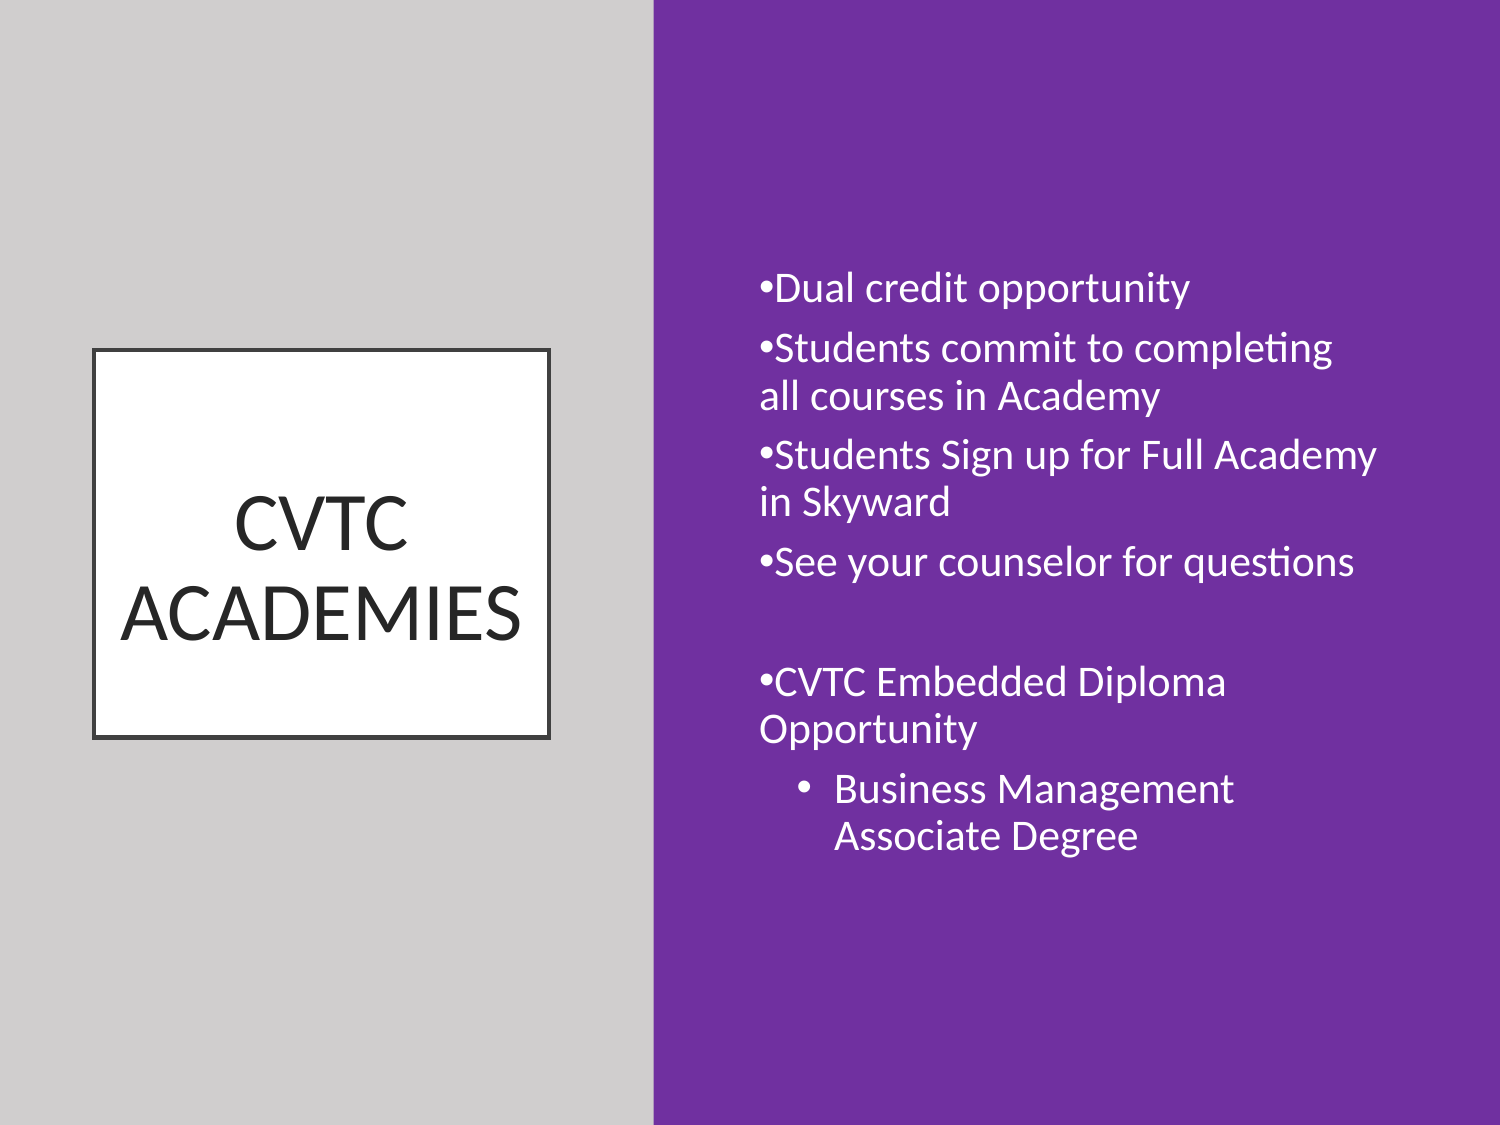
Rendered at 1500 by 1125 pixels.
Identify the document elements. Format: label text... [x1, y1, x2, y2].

text_box CVTC ACADEMIES [94, 349, 550, 738]
text_box Dual credit opportunity Students commit to completing all courses in Academy Students Sign up for Full Academy in Skyward See your counselor for questions CVTC Embedded Diploma Opportunity Business Management Associate Degree [744, 131, 1410, 994]
text_box [0, 0, 656, 1125]
